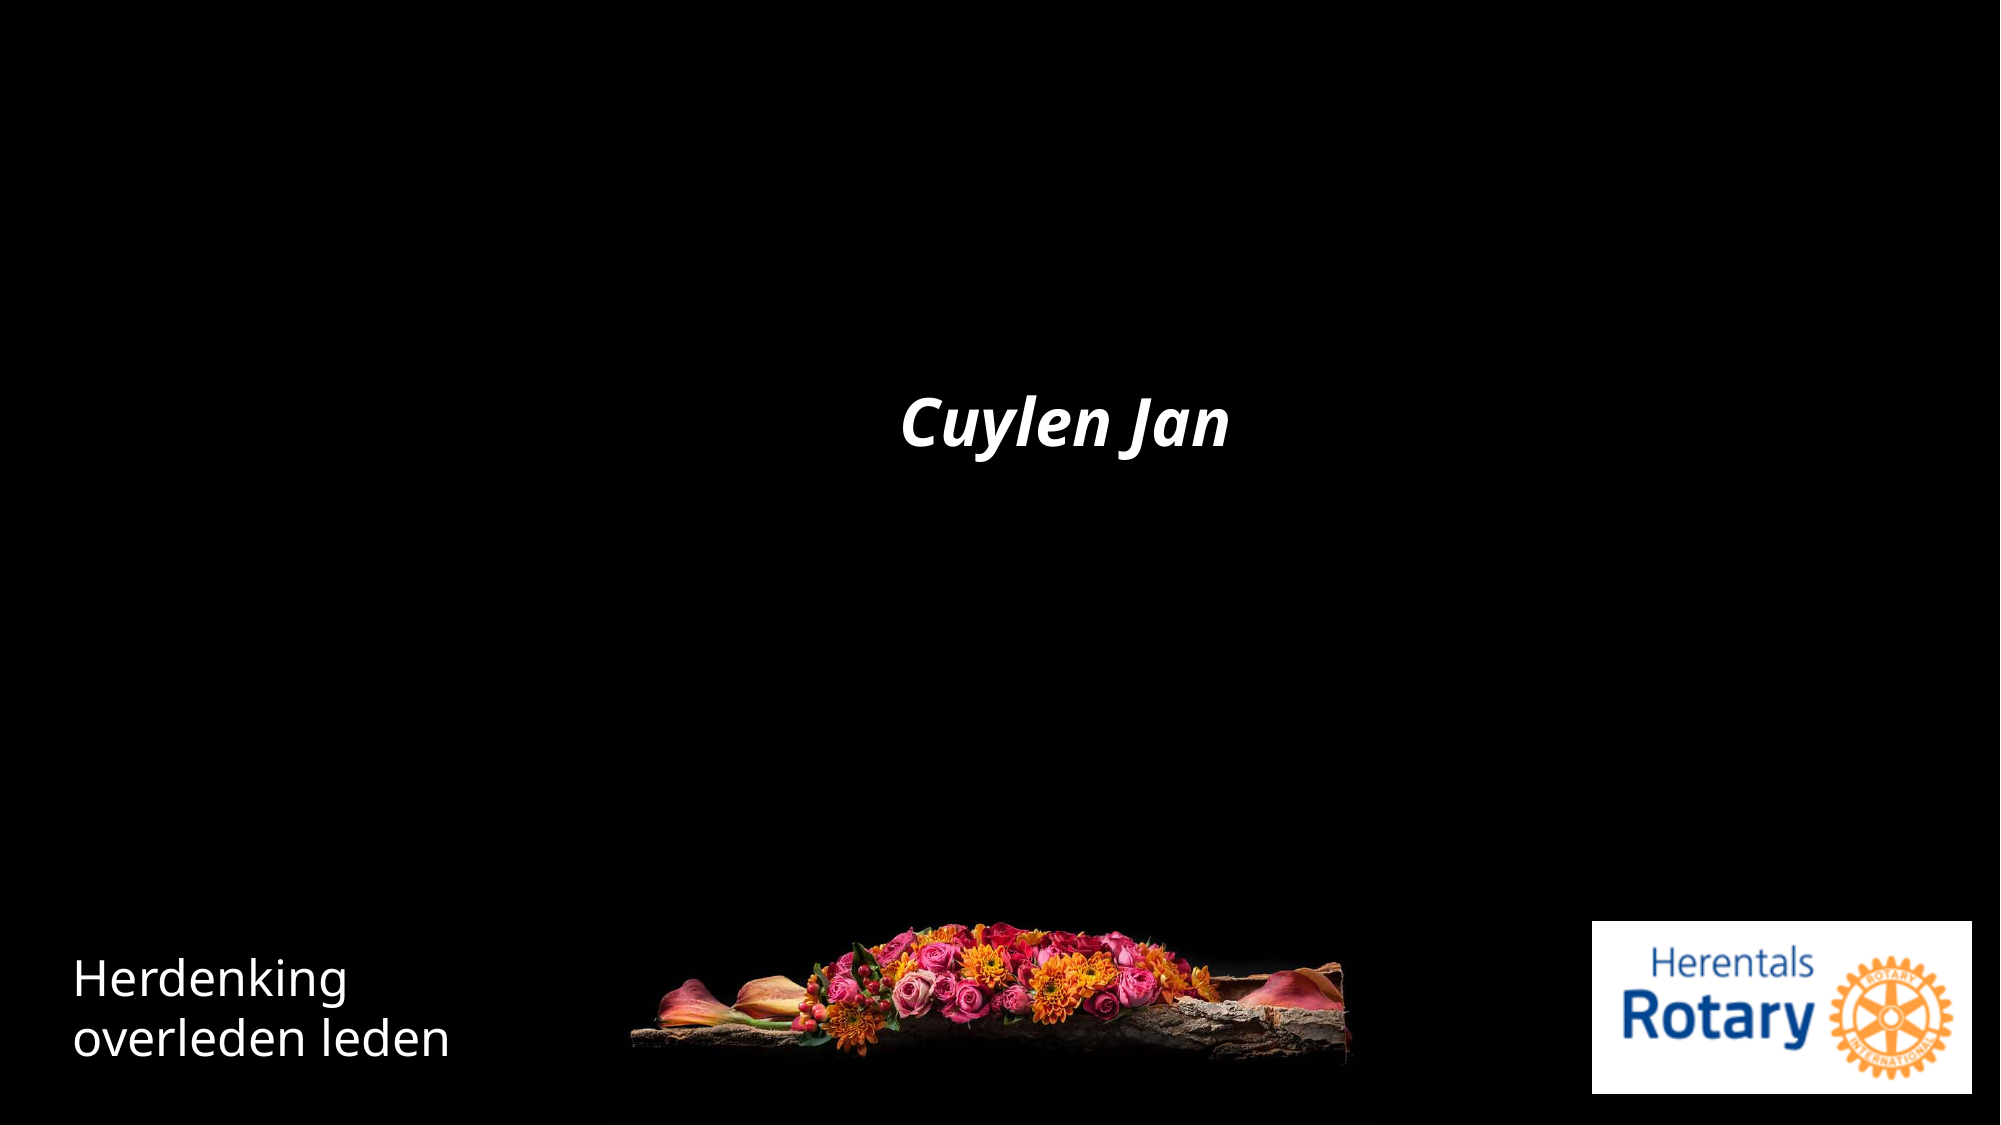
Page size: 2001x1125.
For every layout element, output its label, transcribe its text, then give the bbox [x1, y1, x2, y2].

text_box Herdenking overleden leden [57, 938, 551, 1074]
picture [610, 767, 1376, 1125]
picture [1592, 921, 1972, 1094]
text_box Cuylen Jan [884, 372, 1625, 557]
